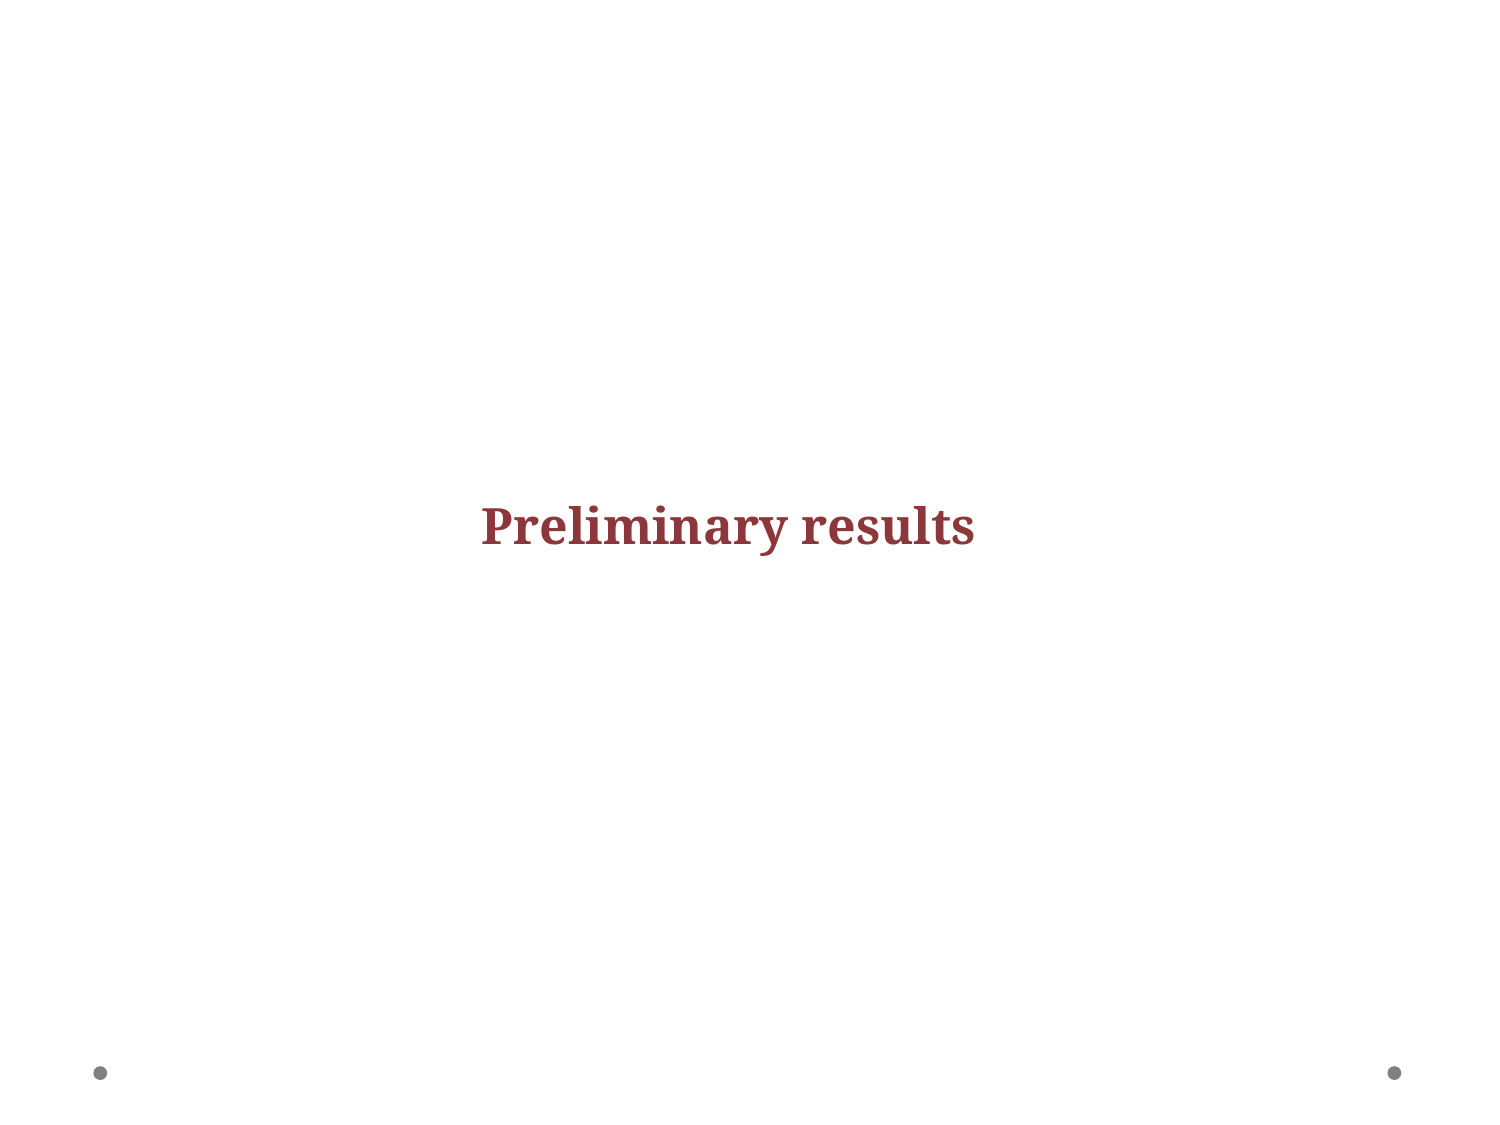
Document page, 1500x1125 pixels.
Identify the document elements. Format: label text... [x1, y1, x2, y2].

text_box Preliminary results [466, 486, 1046, 562]
